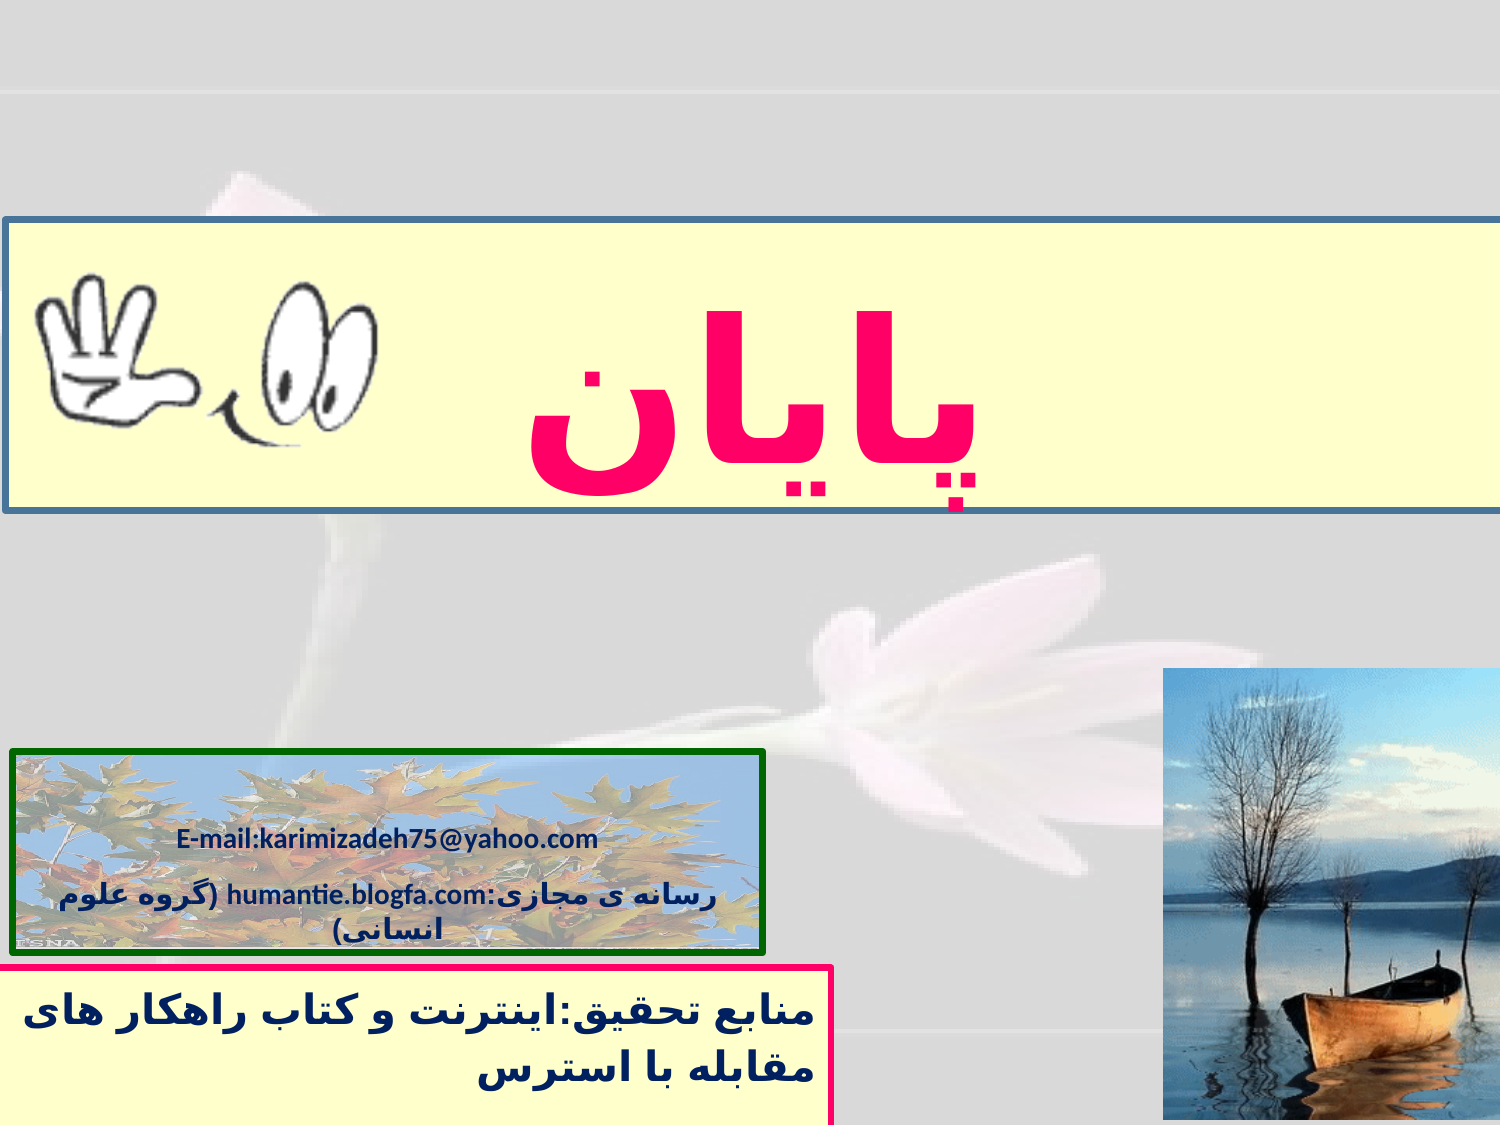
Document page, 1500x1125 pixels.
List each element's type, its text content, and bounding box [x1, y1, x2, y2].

text_box منابع تحقیق:اینترنت و کتاب راهکار های مقابله با استرس عکاس:مصطفی کریمی زاده [0, 967, 832, 1125]
text_box پایان [2, 216, 1500, 514]
text_box E-mail:karimizadeh75@yahoo.com رسانه ی مجازی:humantie.blogfa.com (گروه علوم انسانی) [9, 748, 766, 956]
picture [1163, 668, 1500, 1121]
picture [4, 266, 389, 482]
